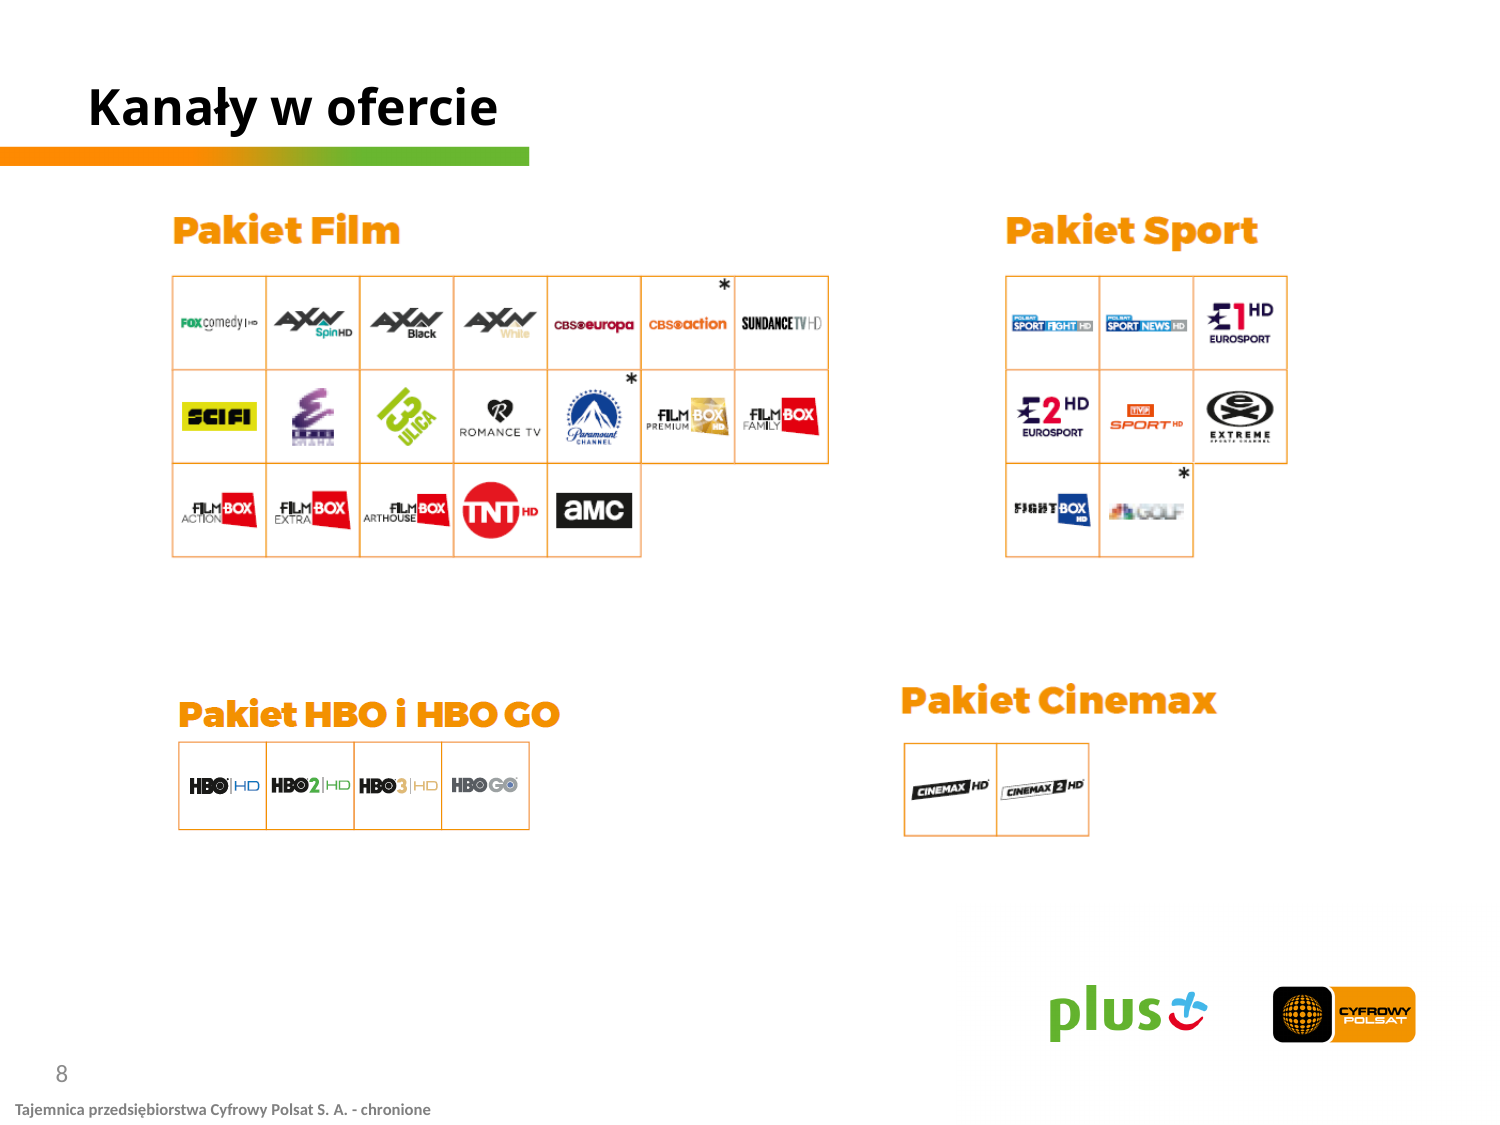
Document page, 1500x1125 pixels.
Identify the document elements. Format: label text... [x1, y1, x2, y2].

title Kanały w ofercie [72, 69, 1190, 150]
text_box Tajemnica przedsiębiorstwa Cyfrowy Polsat S. A. - chronione [0, 1087, 452, 1125]
picture [0, 0, 1500, 1125]
slide_number 8 [40, 1042, 148, 1087]
